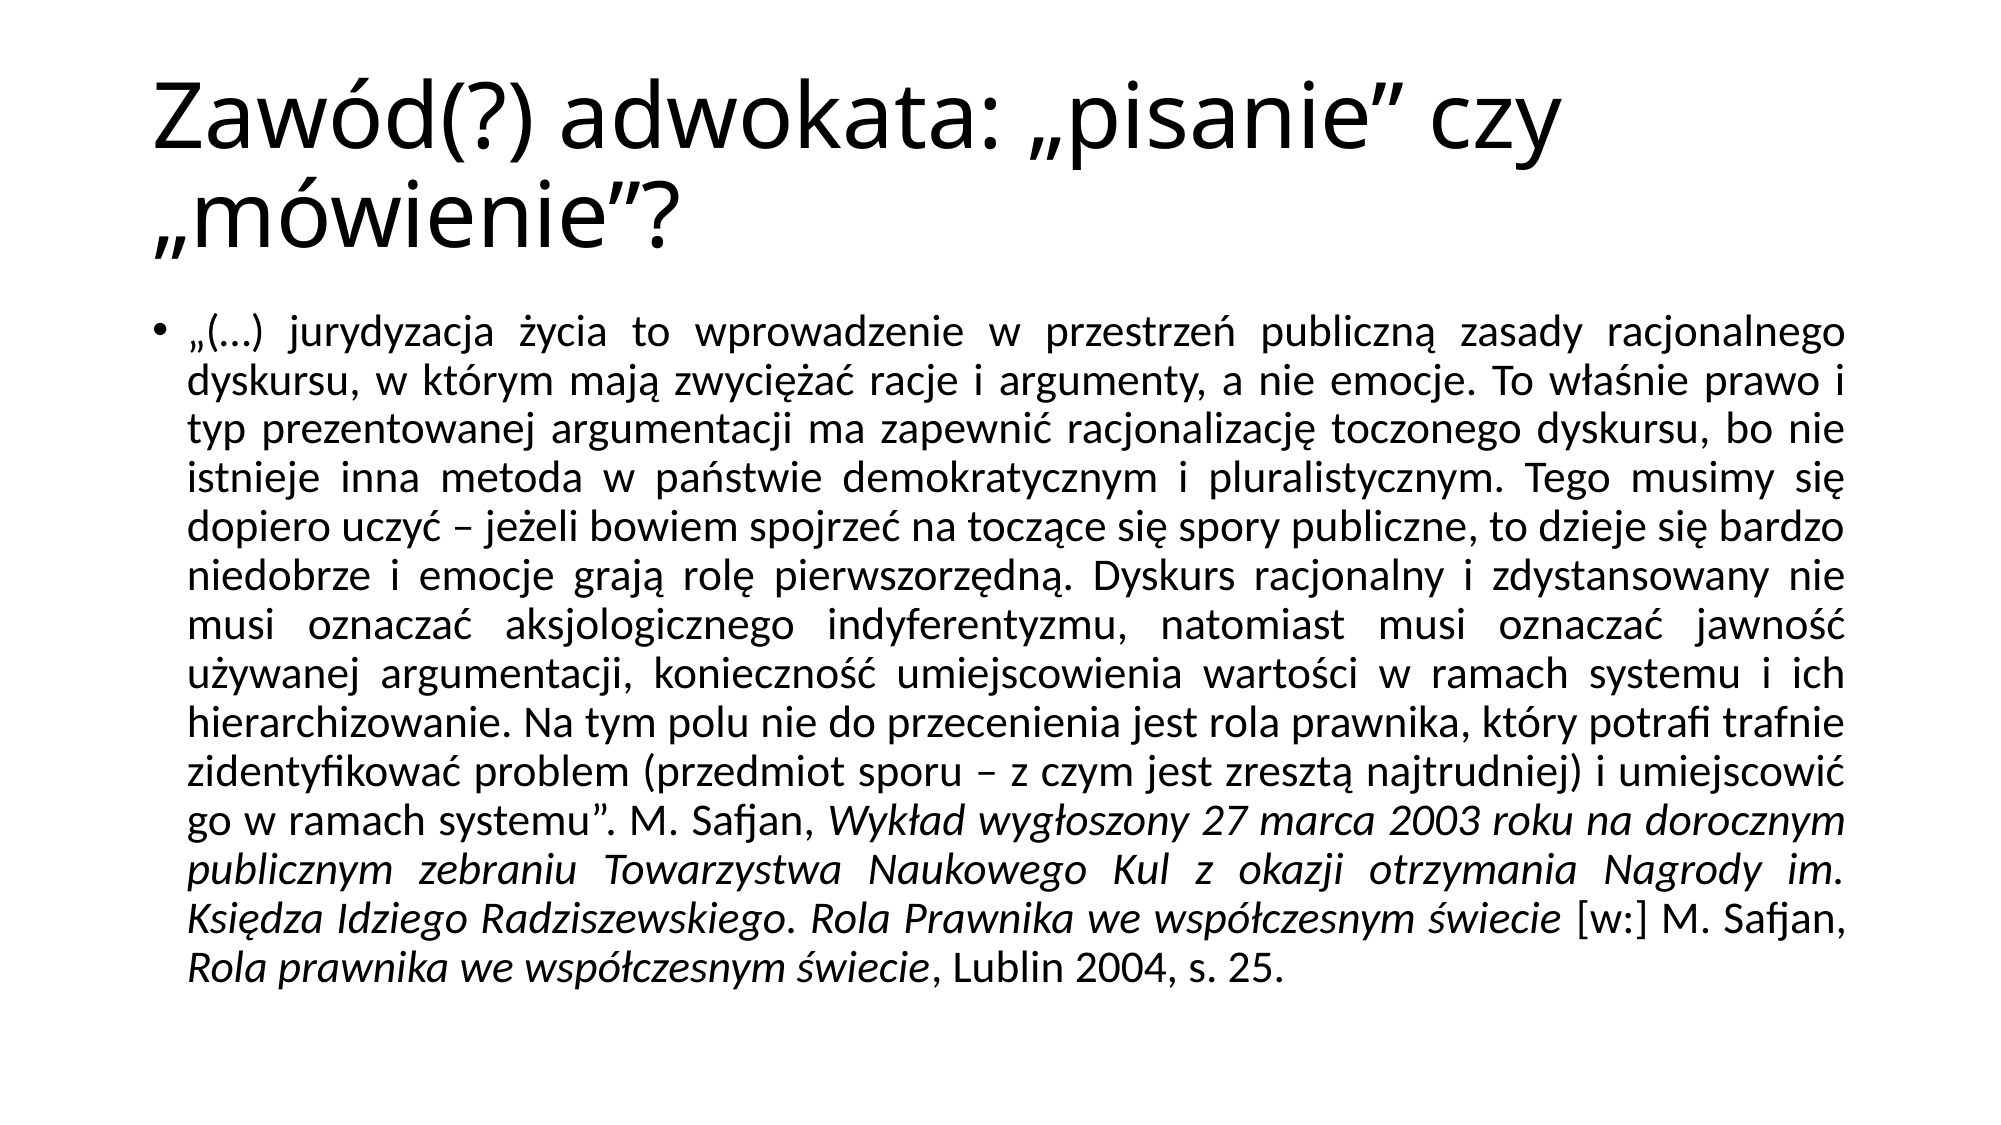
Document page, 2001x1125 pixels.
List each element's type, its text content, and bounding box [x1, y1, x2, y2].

title Zawód(?) adwokata: „pisanie” czy „mówienie”? [137, 59, 1904, 278]
list „(…) jurydyzacja życia to wprowadzenie w przestrzeń publiczną zasady racjonalnego dyskursu, w którym mają zwyciężać racje i argumenty, a nie emocje. To właśnie prawo i typ prezentowanej argumentacji ma zapewnić racjonalizację toczonego dyskursu, bo nie istnieje inna metoda w państwie demokratycznym i pluralistycznym. Tego musimy się dopiero uczyć – jeżeli bowiem spojrzeć na toczące się spory publiczne, to dzieje się bardzo niedobrze i emocje grają rolę pierwszorzędną. Dyskurs racjonalny i zdystansowany nie musi oznaczać aksjologicznego indyferentyzmu, natomiast musi oznaczać jawność używanej argumentacji, konieczność umiejscowienia wartości w ramach systemu i ich hierarchizowanie. Na tym polu nie do przecenienia jest rola prawnika, który potrafi trafnie zidentyfikować problem (przedmiot sporu – z czym jest zresztą najtrudniej) i umiejscowić go w ramach systemu”. M. Safjan, Wykład wygłoszony 27 marca 2003 roku na dorocznym publicznym zebraniu Towarzystwa Naukowego Kul z okazji otrzymania Nagrody im. Księdza Idziego Radziszewskiego. Rola Prawnika we współczesnym świecie [w:] M. Safjan, Rola prawnika we współczesnym świecie, Lublin 2004, s. 25. [137, 299, 1863, 1014]
